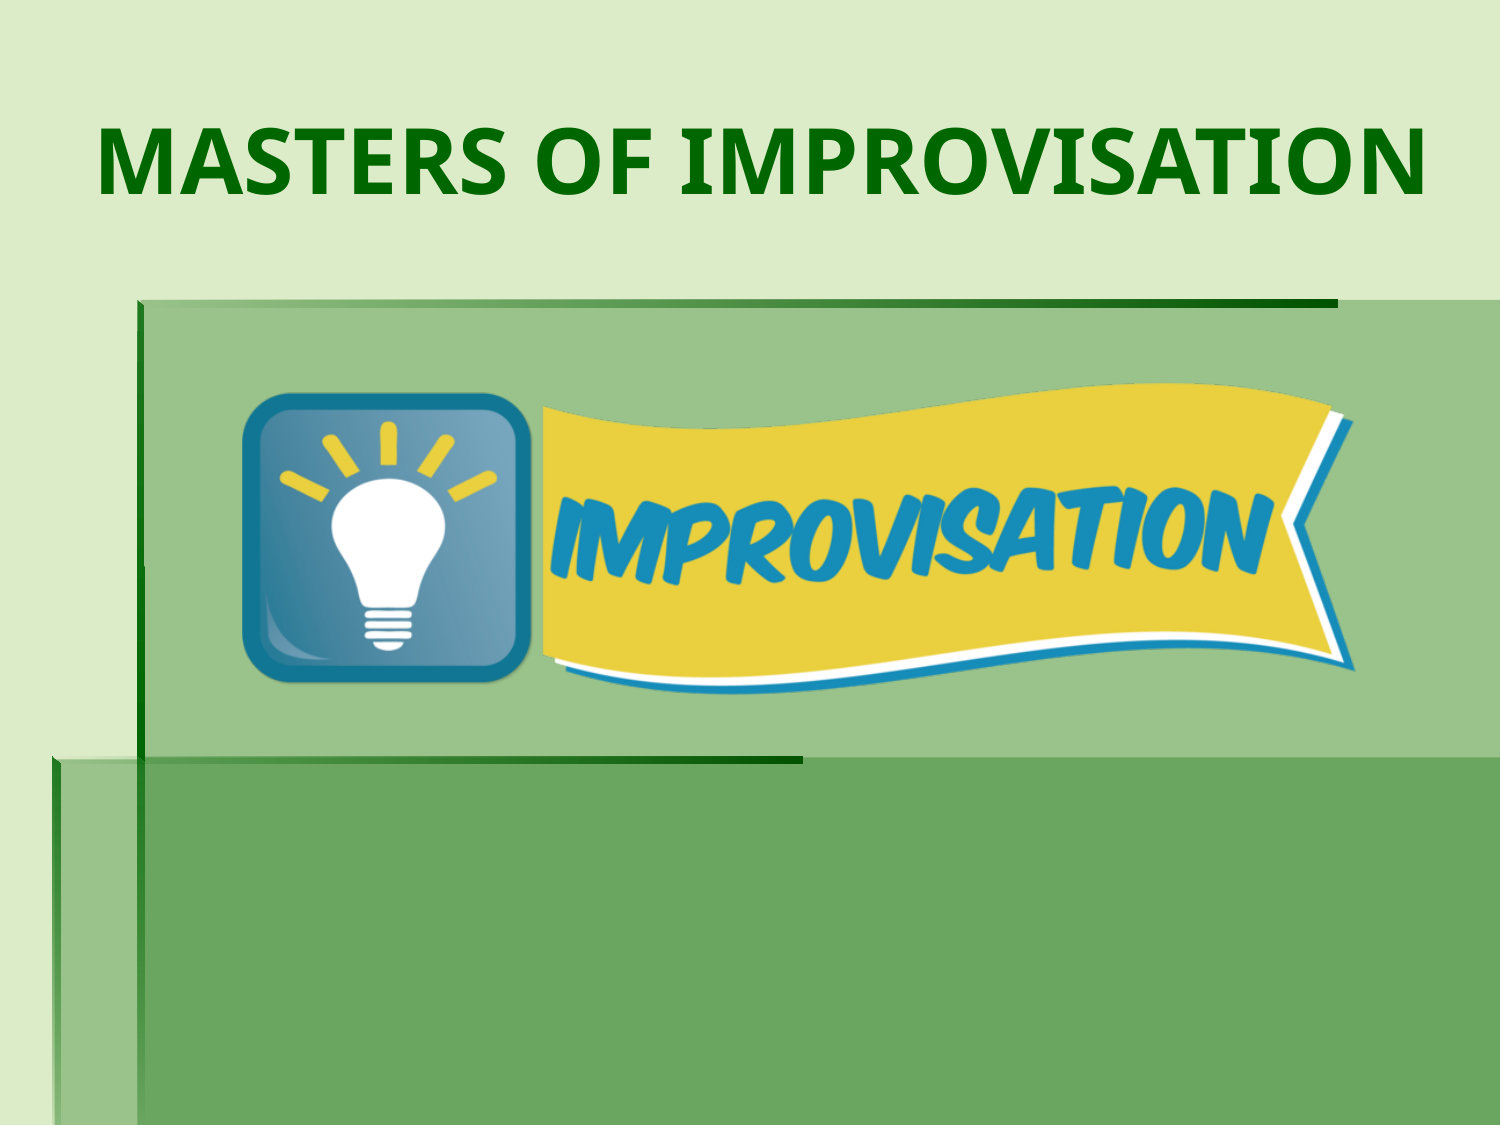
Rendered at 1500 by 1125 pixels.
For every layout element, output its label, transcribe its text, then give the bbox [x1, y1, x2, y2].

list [241, 373, 1401, 702]
title MASTERS OF IMPROVISATION [74, 39, 1451, 276]
